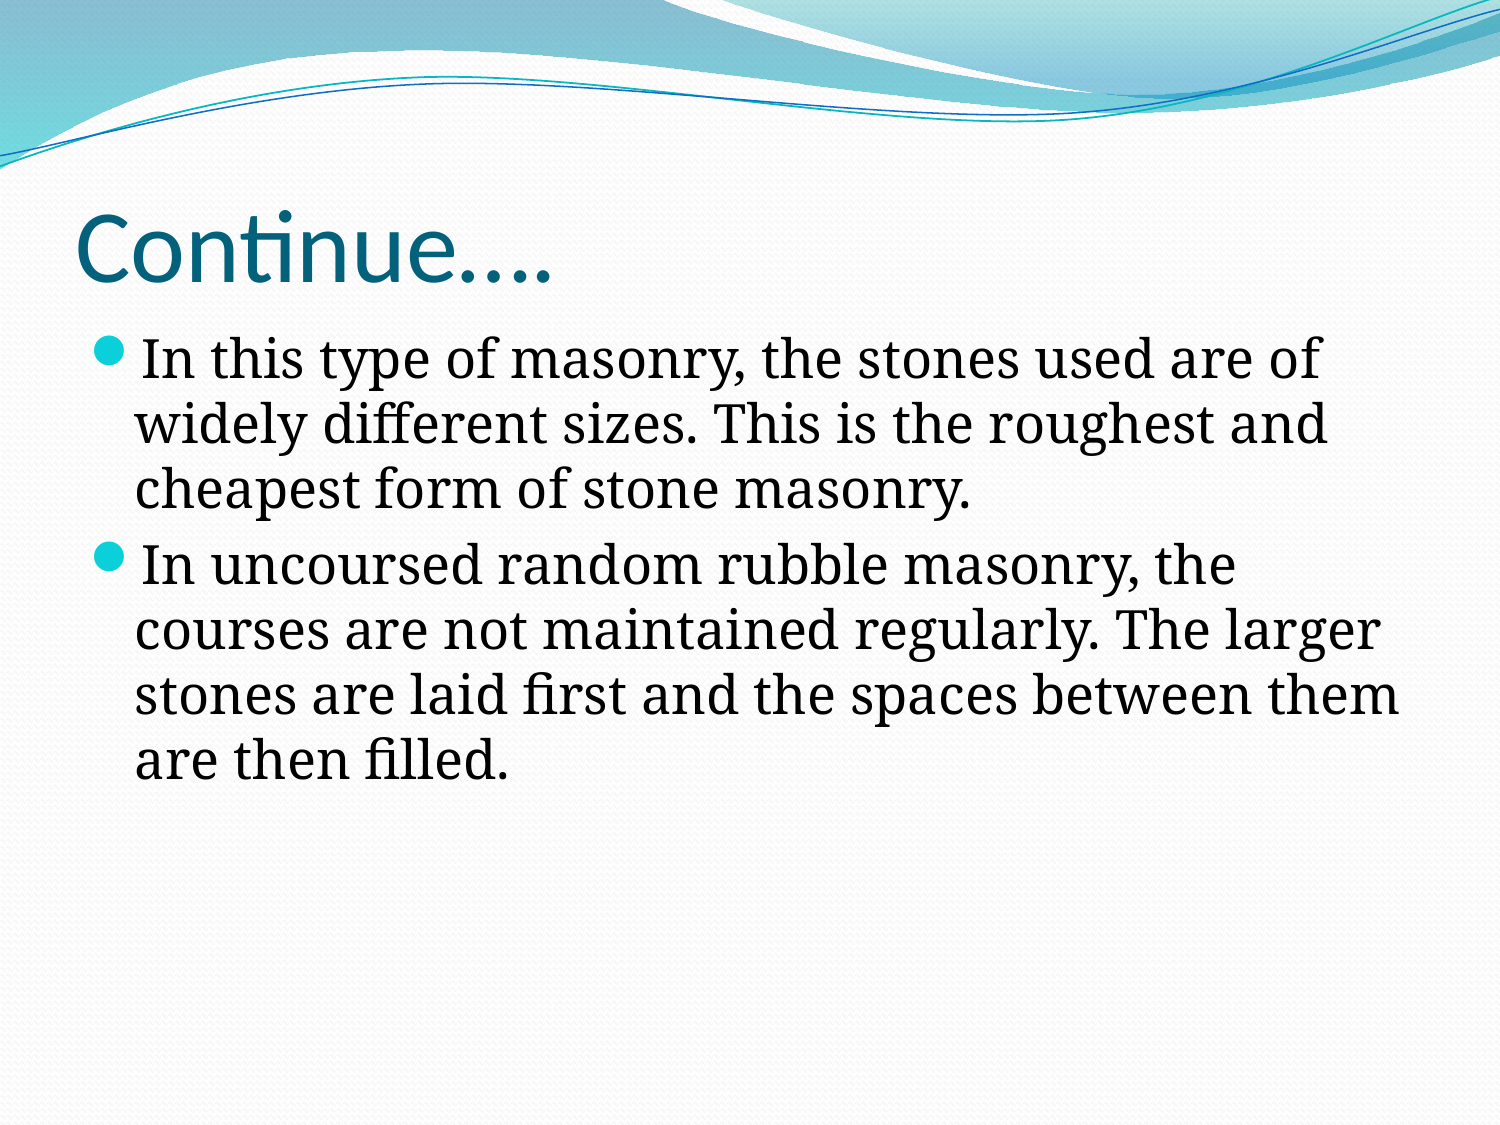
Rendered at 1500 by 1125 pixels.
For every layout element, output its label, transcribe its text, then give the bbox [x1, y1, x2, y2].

list In this type of masonry, the stones used are of widely different sizes. This is the roughest and cheapest form of stone masonry. In uncoursed random rubble masonry, the courses are not maintained regularly. The larger stones are laid first and the spaces between them are then filled. [75, 317, 1425, 1038]
title Continue…. [75, 115, 1425, 303]
